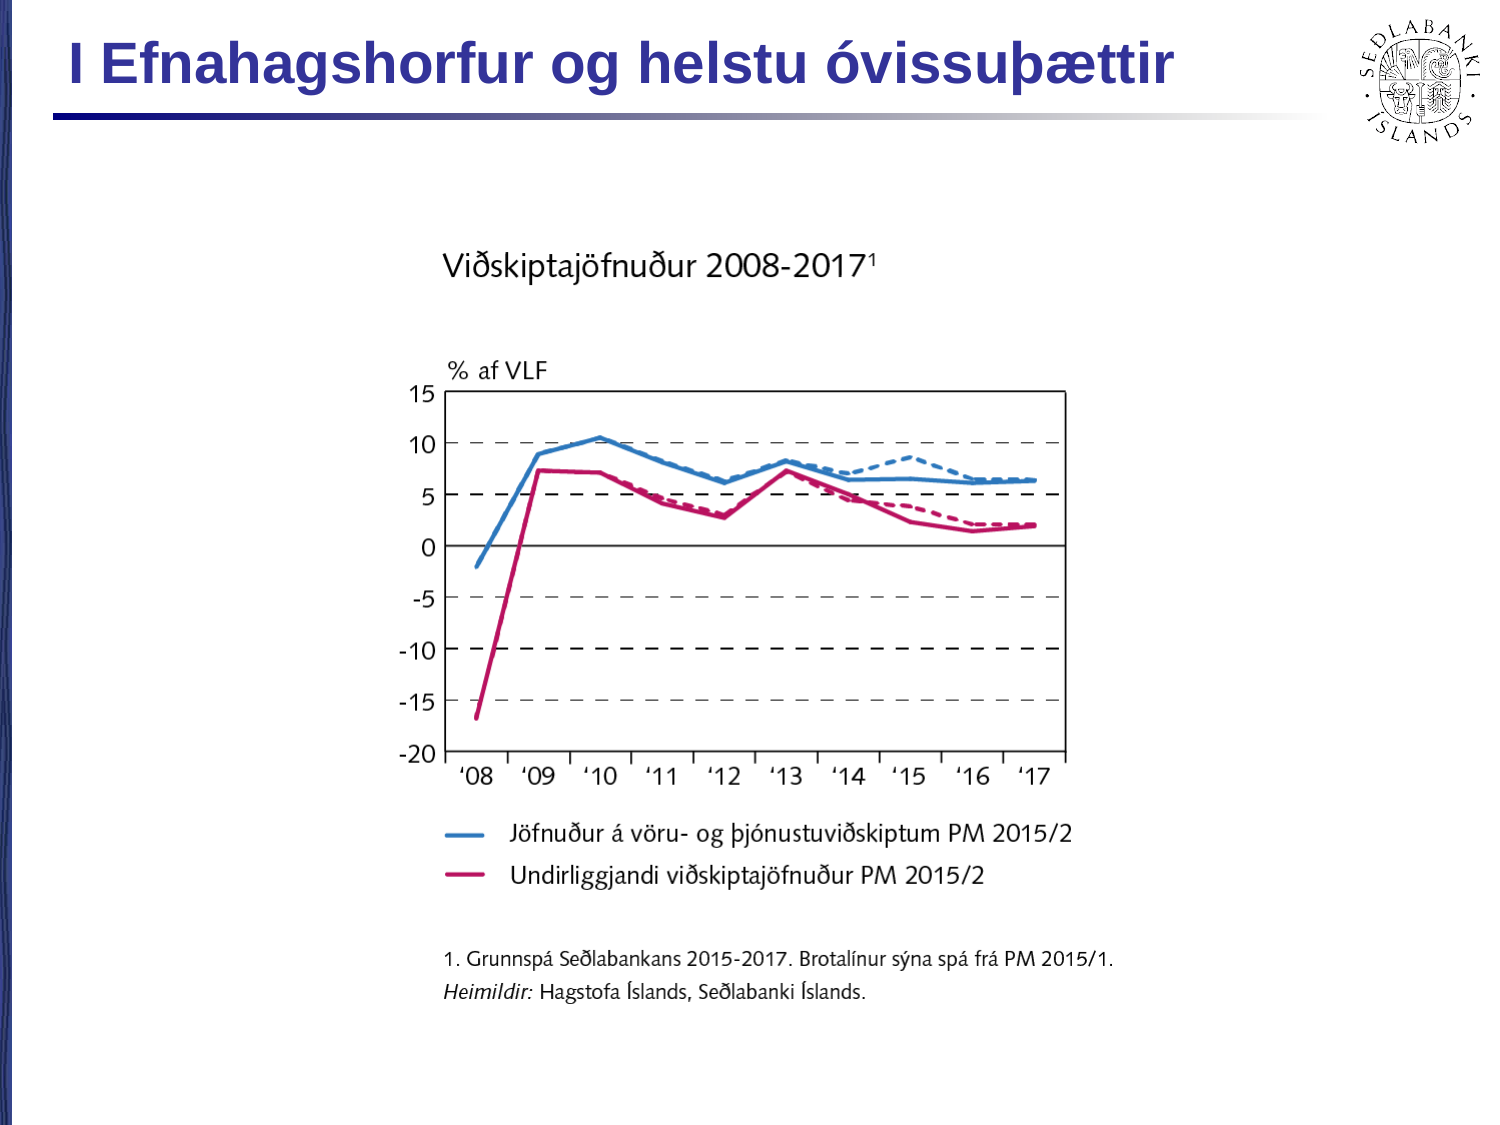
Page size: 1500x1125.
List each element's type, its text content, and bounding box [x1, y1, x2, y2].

picture [1357, 18, 1482, 149]
picture [0, 0, 12, 1125]
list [398, 203, 1114, 1005]
title I Efnahagshorfur og helstu óvissuþættir [52, 10, 1330, 111]
